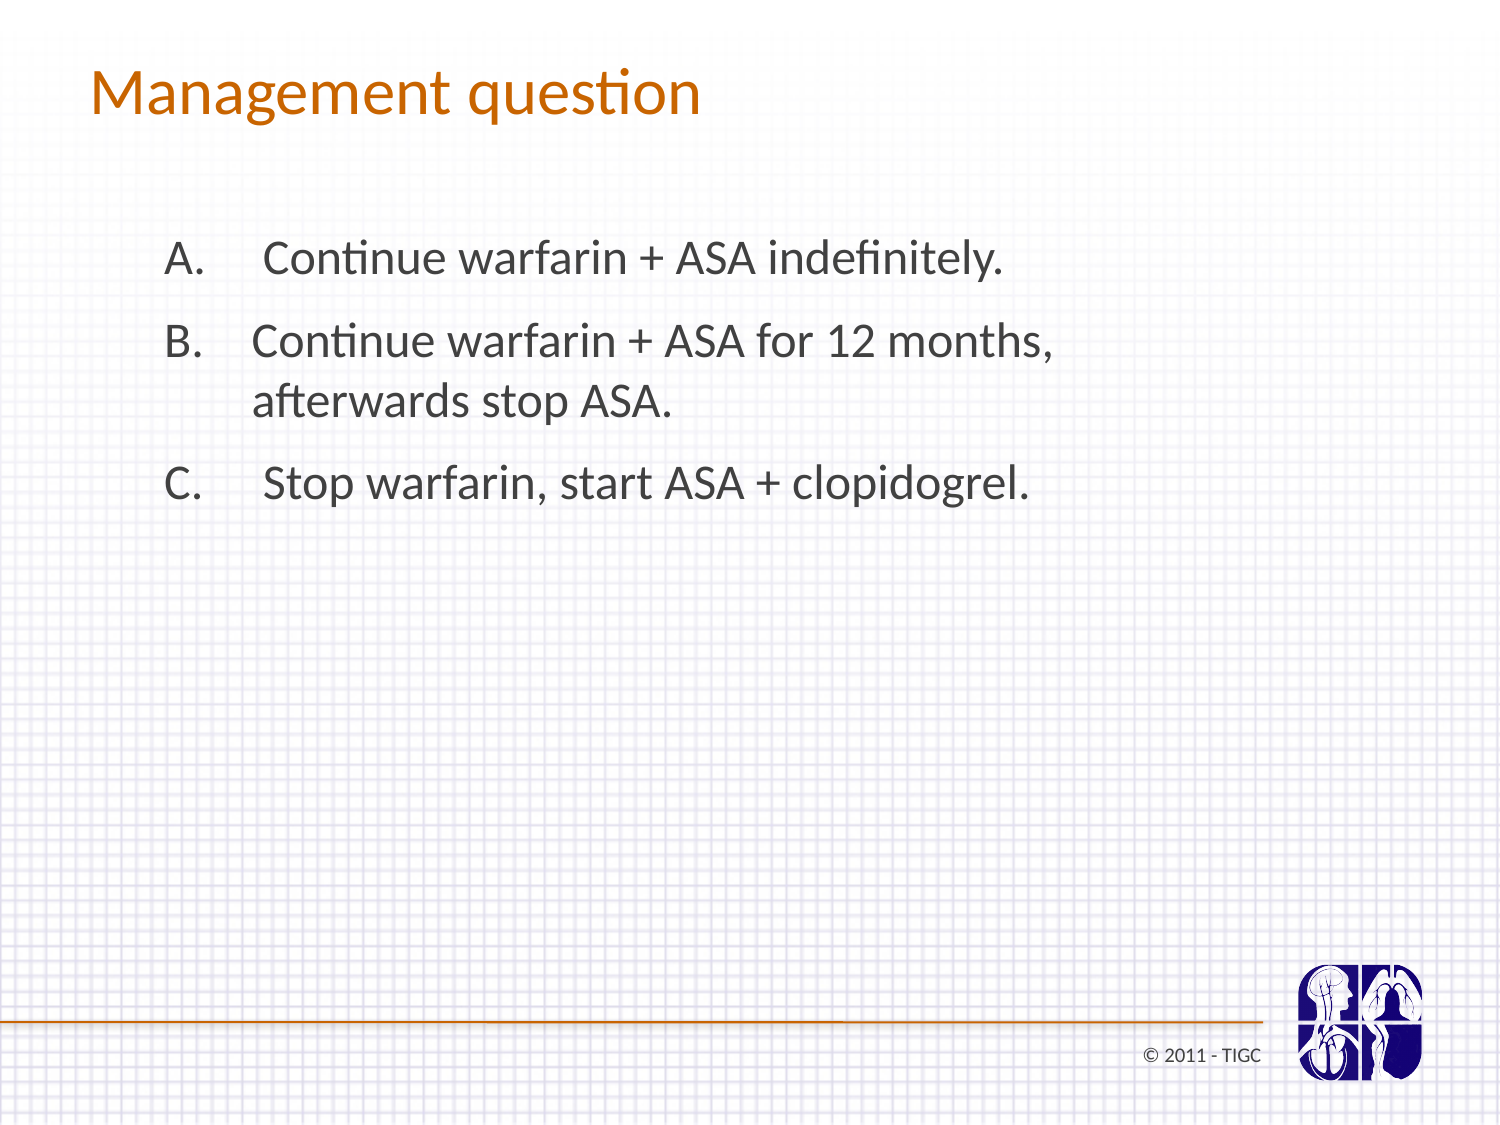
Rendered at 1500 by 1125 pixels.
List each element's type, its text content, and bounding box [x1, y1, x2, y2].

text_box Management question [74, 37, 1425, 138]
text_box Continue warfarin + ASA indefinitely. Continue warfarin + ASA for 12 months, afterwards stop ASA. Stop warfarin, start ASA + clopidogrel. [74, 137, 1274, 930]
picture [0, 0, 1500, 1125]
footer © 2011 - TIGC [801, 1024, 1277, 1085]
